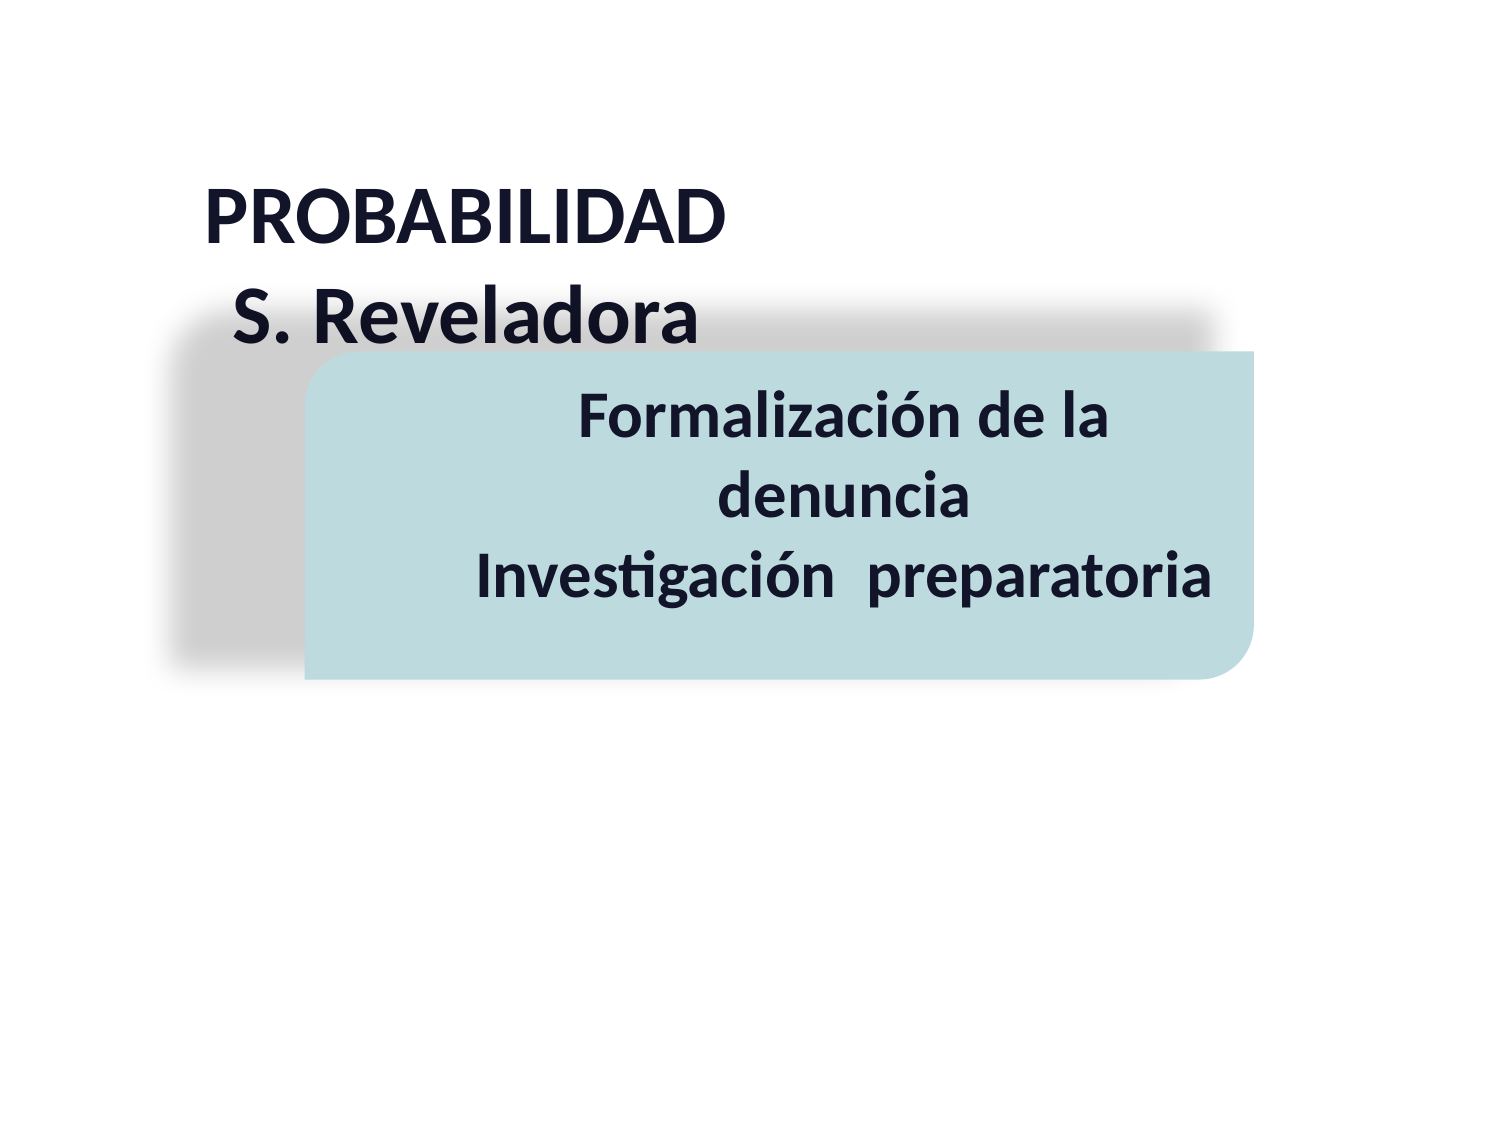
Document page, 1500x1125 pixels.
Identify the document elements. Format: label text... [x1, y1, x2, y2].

text_box PROBABILIDAD S. Reveladora [189, 152, 743, 308]
text_box Formalización de la denuncia Investigación preparatoria [460, 363, 1230, 619]
text_box [303, 350, 1255, 681]
